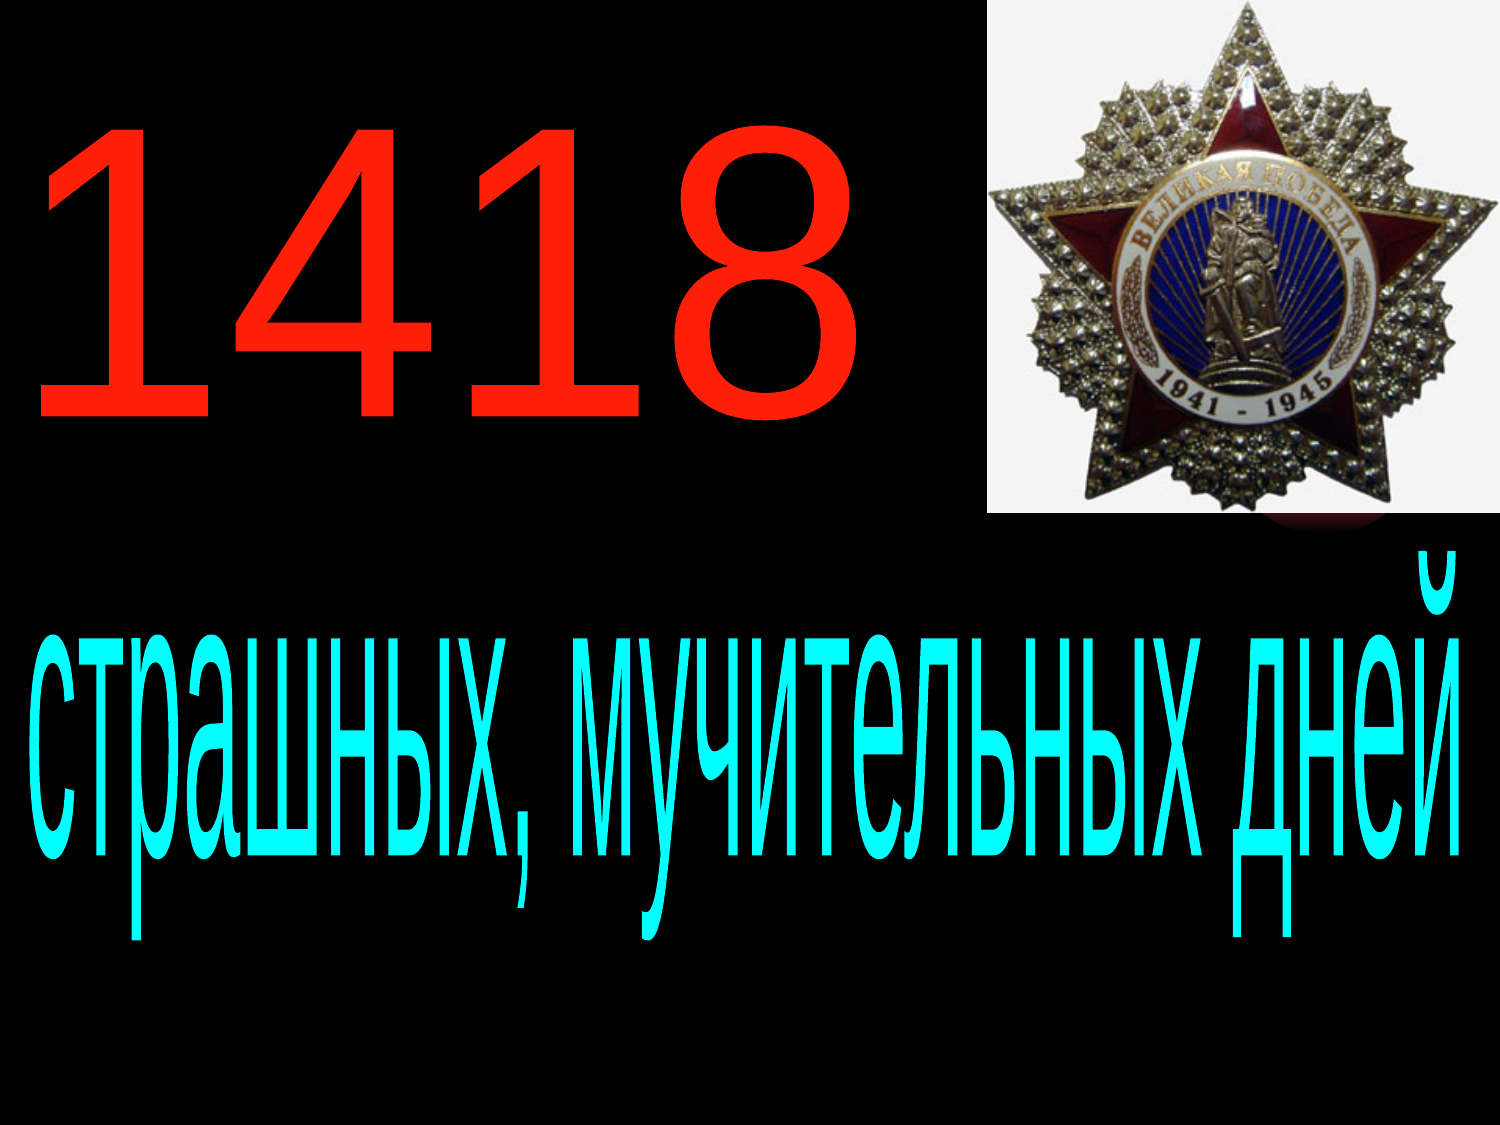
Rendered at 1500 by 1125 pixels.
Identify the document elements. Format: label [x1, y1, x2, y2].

picture [987, 0, 1500, 513]
